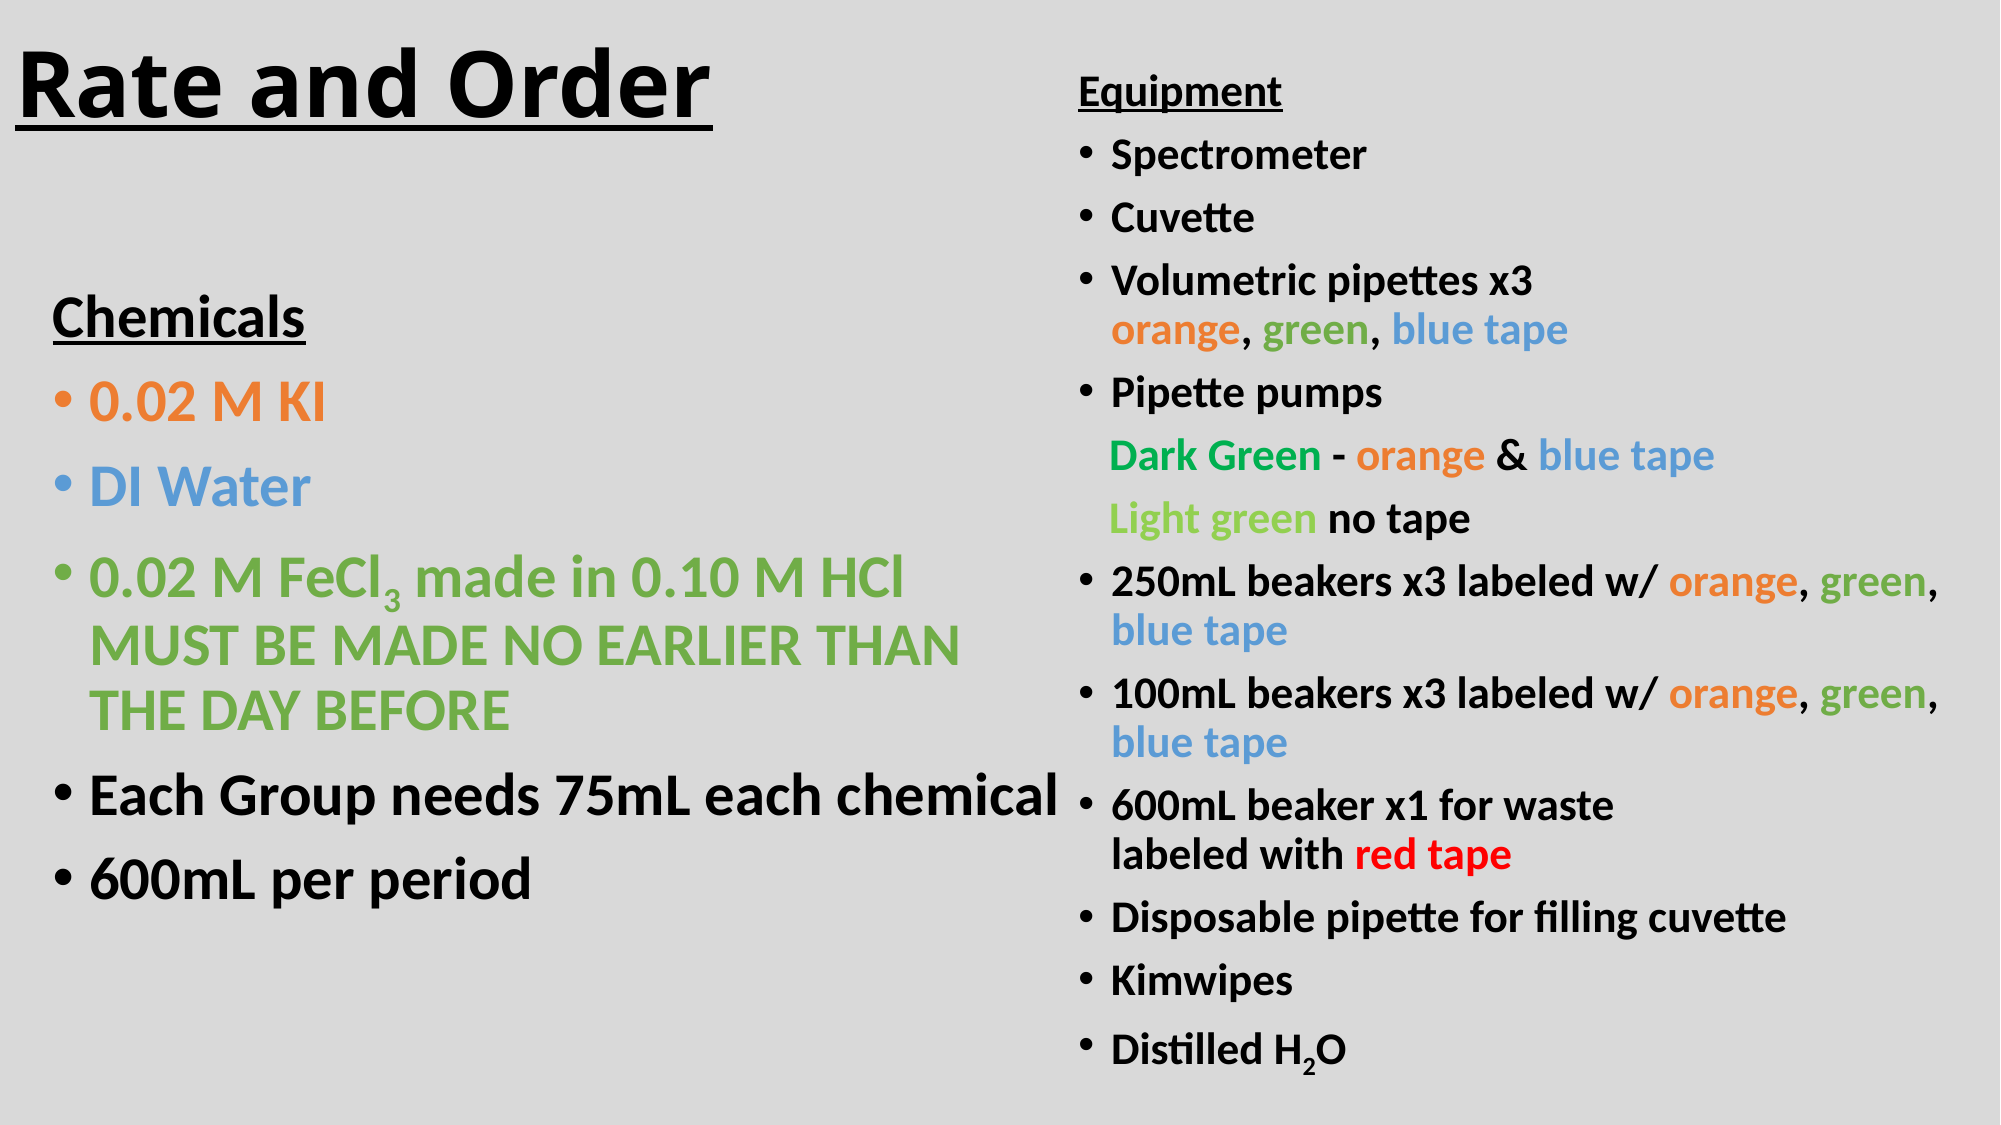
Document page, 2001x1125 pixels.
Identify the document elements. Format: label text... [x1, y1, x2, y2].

text_box Equipment Spectrometer Cuvette Volumetric pipettes x3 orange, green, blue tape Pipette pumps Dark Green - orange & blue tape Light green no tape 250mL beakers x3 labeled w/ orange, green, blue tape 100mL beakers x3 labeled w/ orange, green, blue tape 600mL beaker x1 for waste labeled with red tape Disposable pipette for filling cuvette Kimwipes Distilled H2O [1063, 59, 2000, 1097]
list Chemicals 0.02 M KI DI Water 0.02 M FeCl3 made in 0.10 M HCl MUST BE MADE NO EARLIER THAN THE DAY BEFORE Each Group needs 75mL each chemical 600mL per period [37, 277, 1063, 992]
title Rate and Order [0, 0, 1725, 197]
